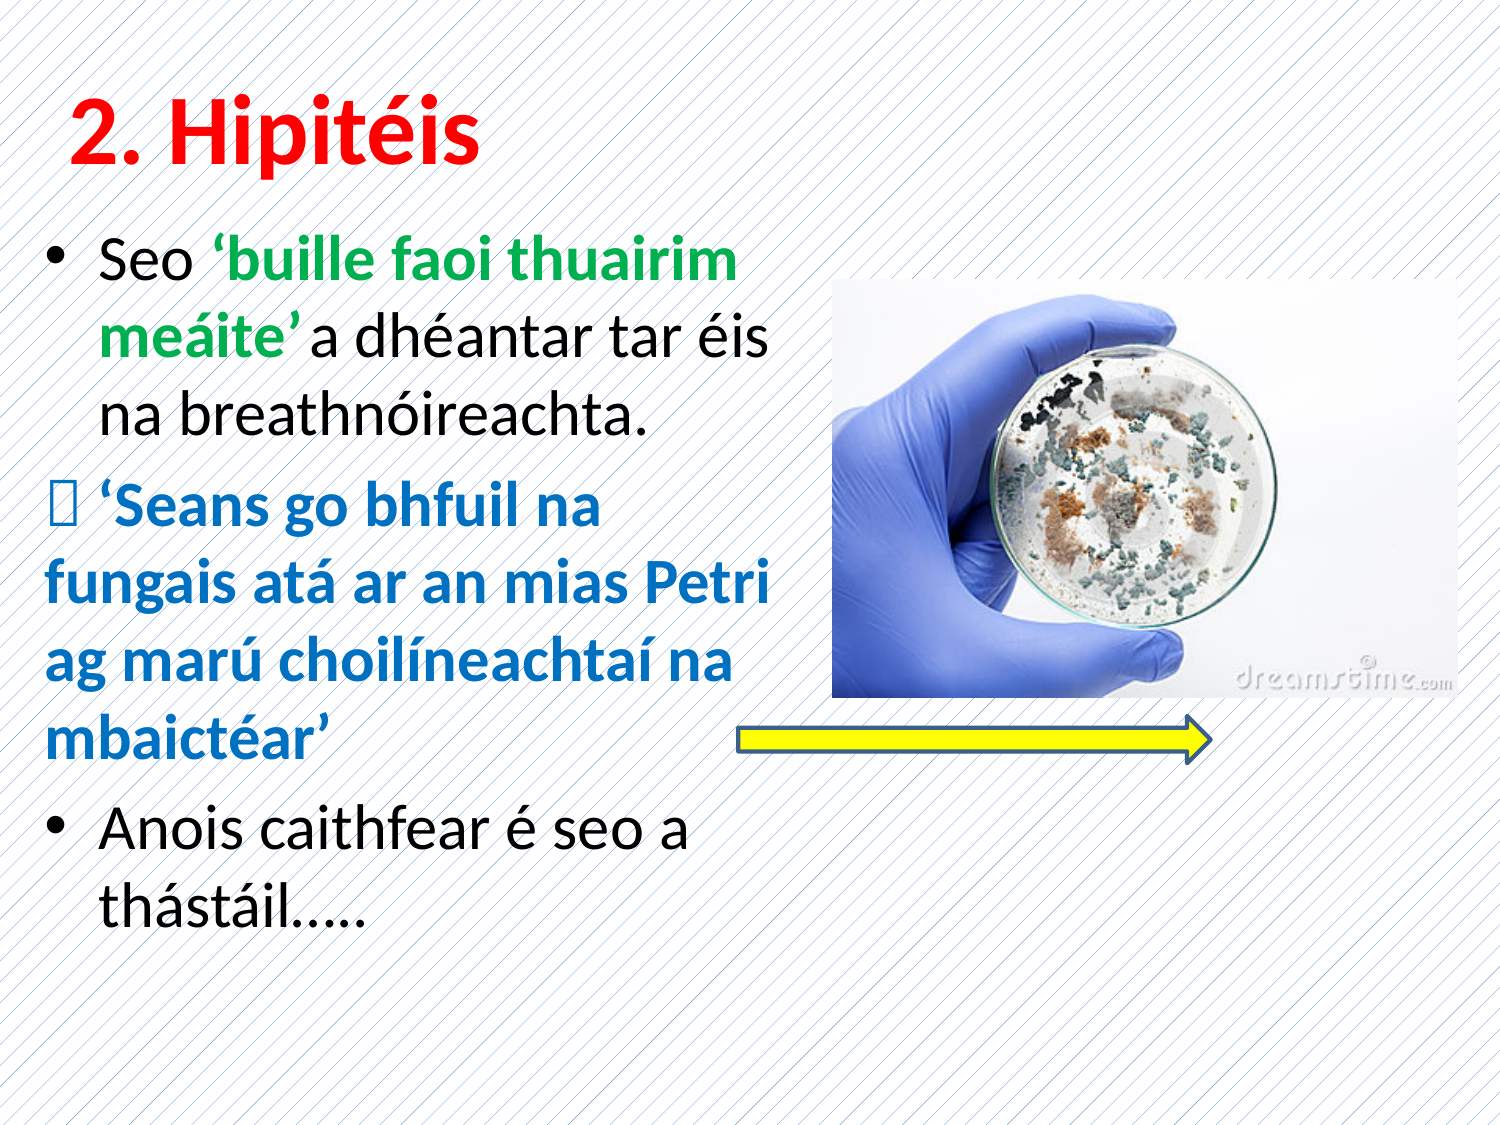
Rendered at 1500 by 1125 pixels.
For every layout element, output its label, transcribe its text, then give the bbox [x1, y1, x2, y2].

list Seo ‘buille faoi thuairim meáite’ a dhéantar tar éis na breathnóireachta.  ‘Seans go bhfuil na fungais atá ar an mias Petri ag marú choilíneachtaí na mbaictéar’ Anois caithfear é seo a thástáil….. [29, 208, 798, 1005]
text_box [736, 714, 1213, 766]
picture [832, 279, 1458, 698]
title 2. Hipitéis [53, 30, 1404, 219]
footer [512, 1042, 988, 1103]
